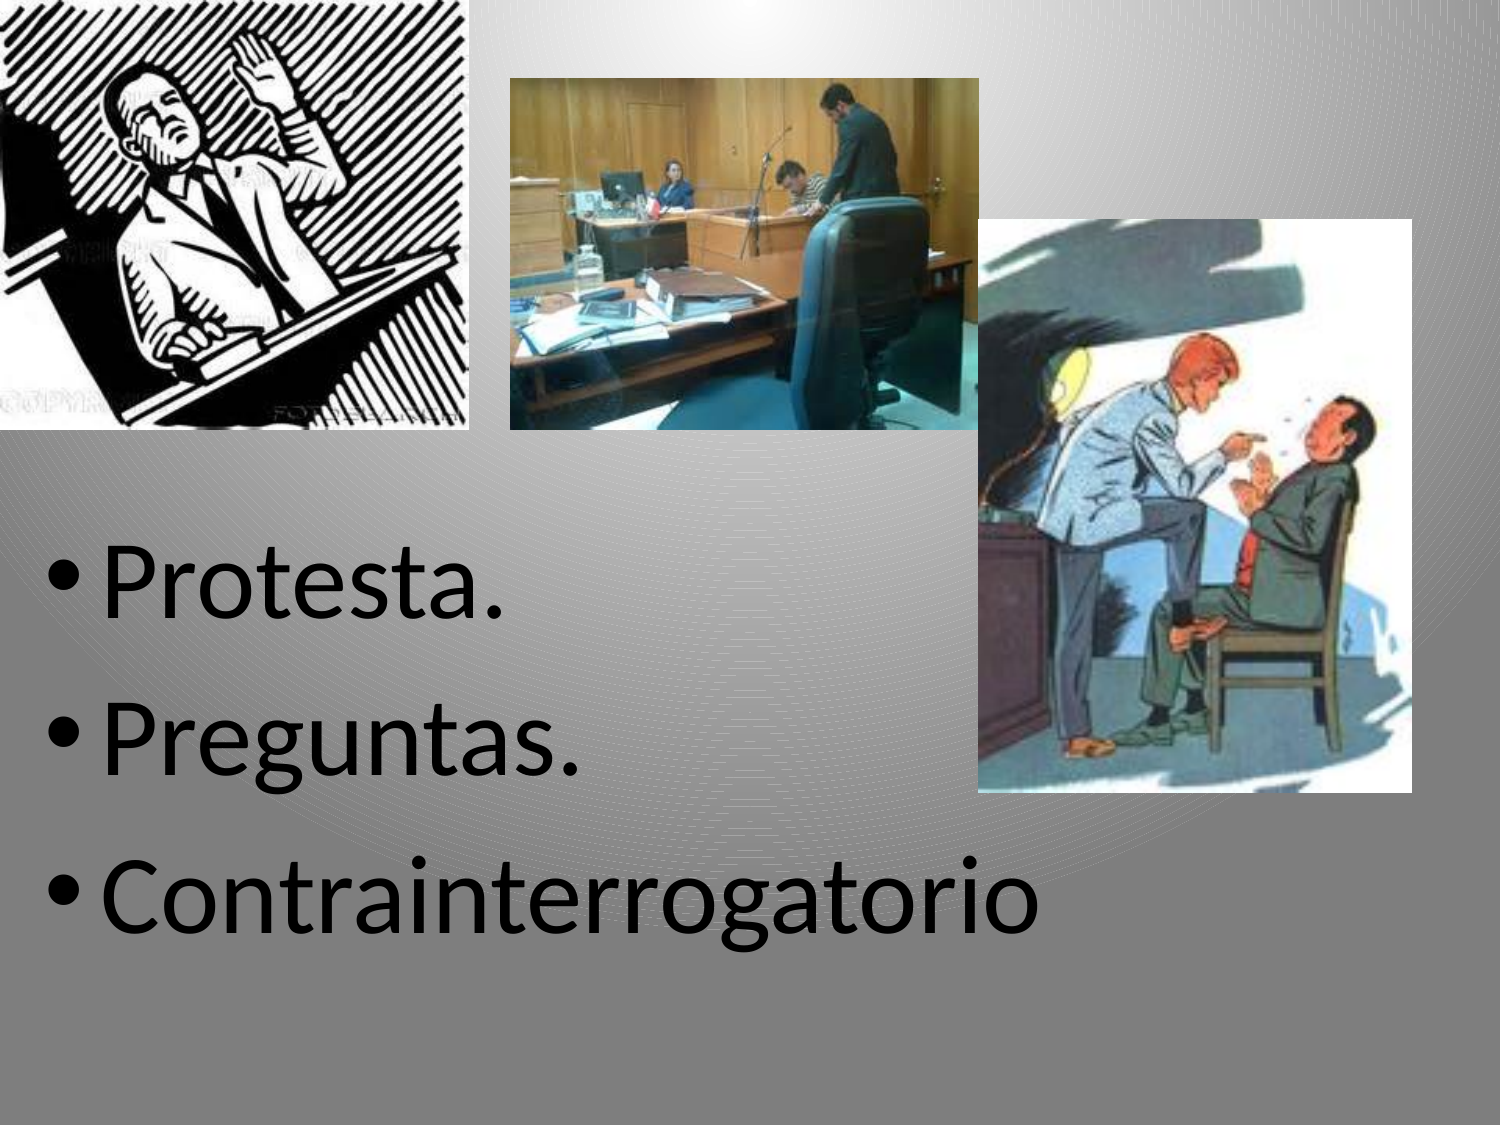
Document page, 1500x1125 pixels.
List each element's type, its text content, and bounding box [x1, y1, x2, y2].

picture [0, 0, 469, 430]
picture [509, 77, 1412, 793]
list Protesta. Preguntas. Contrainterrogatorio [29, 336, 1365, 1125]
